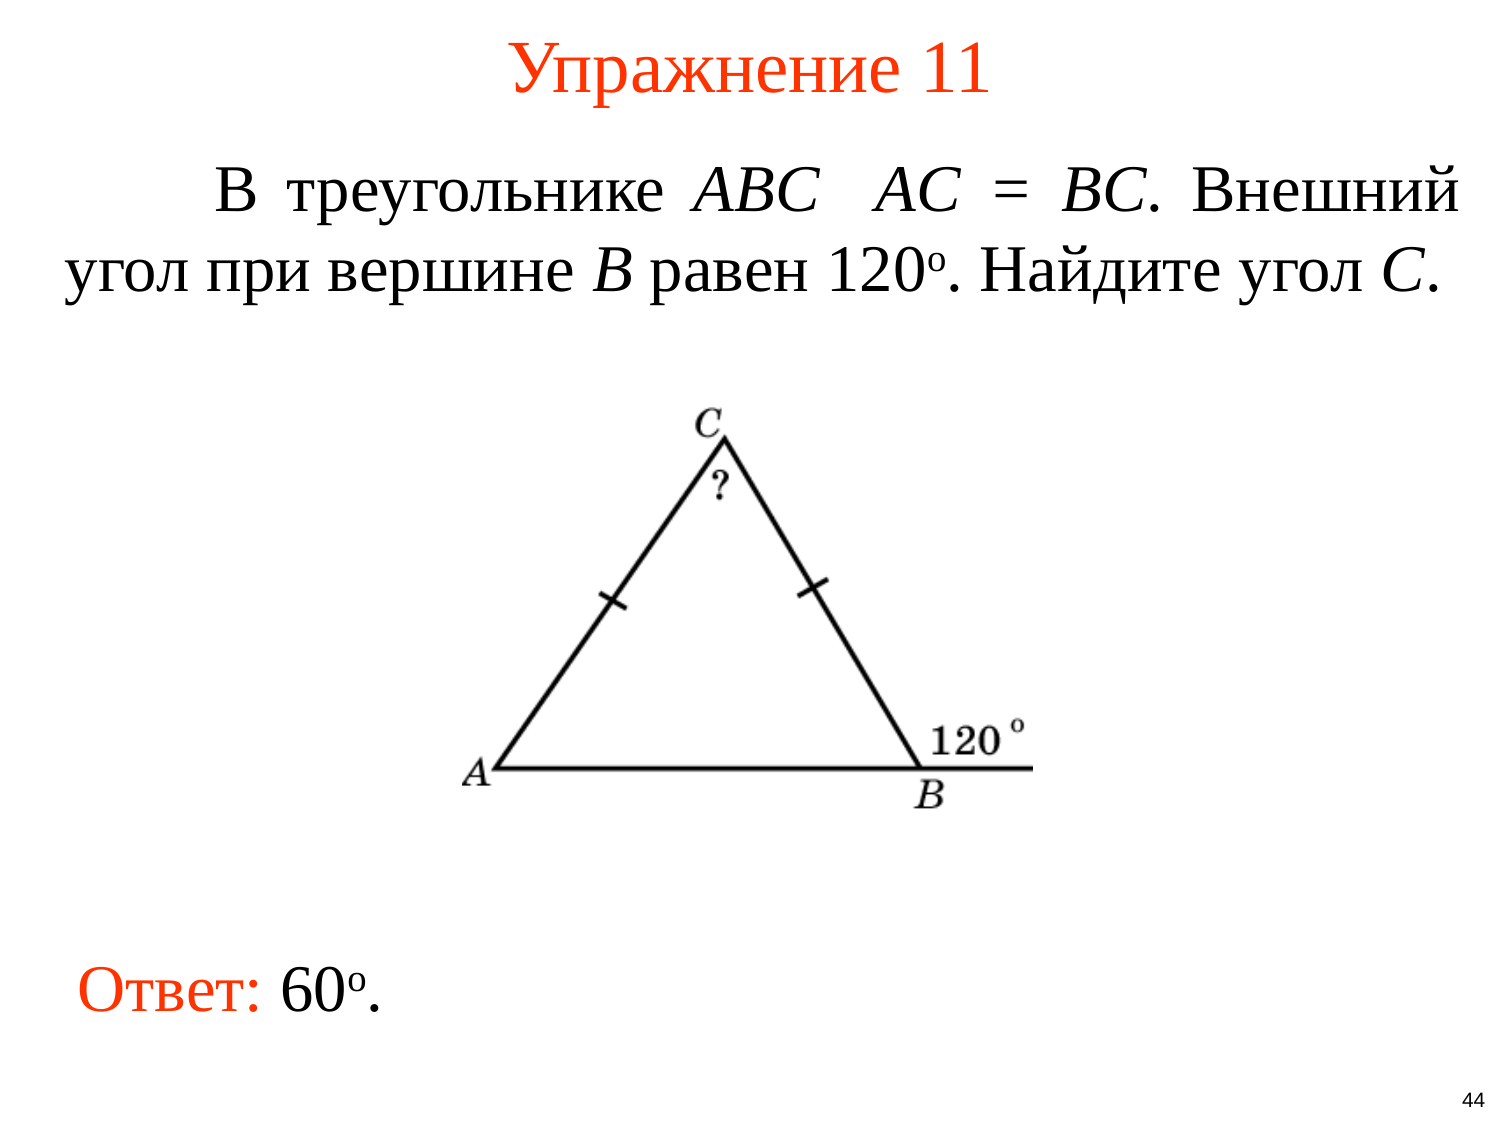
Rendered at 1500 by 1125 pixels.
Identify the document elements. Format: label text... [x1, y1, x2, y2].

text_box В треугольнике ABC AC = BC. Внешний угол при вершине B равен 120o. Найдите угол C. [49, 137, 1475, 313]
slide_number 44 [1417, 1079, 1500, 1125]
picture [462, 399, 1033, 819]
title Упражнение 11 [112, 24, 1388, 100]
text_box Ответ: 60о. [62, 937, 1375, 1033]
